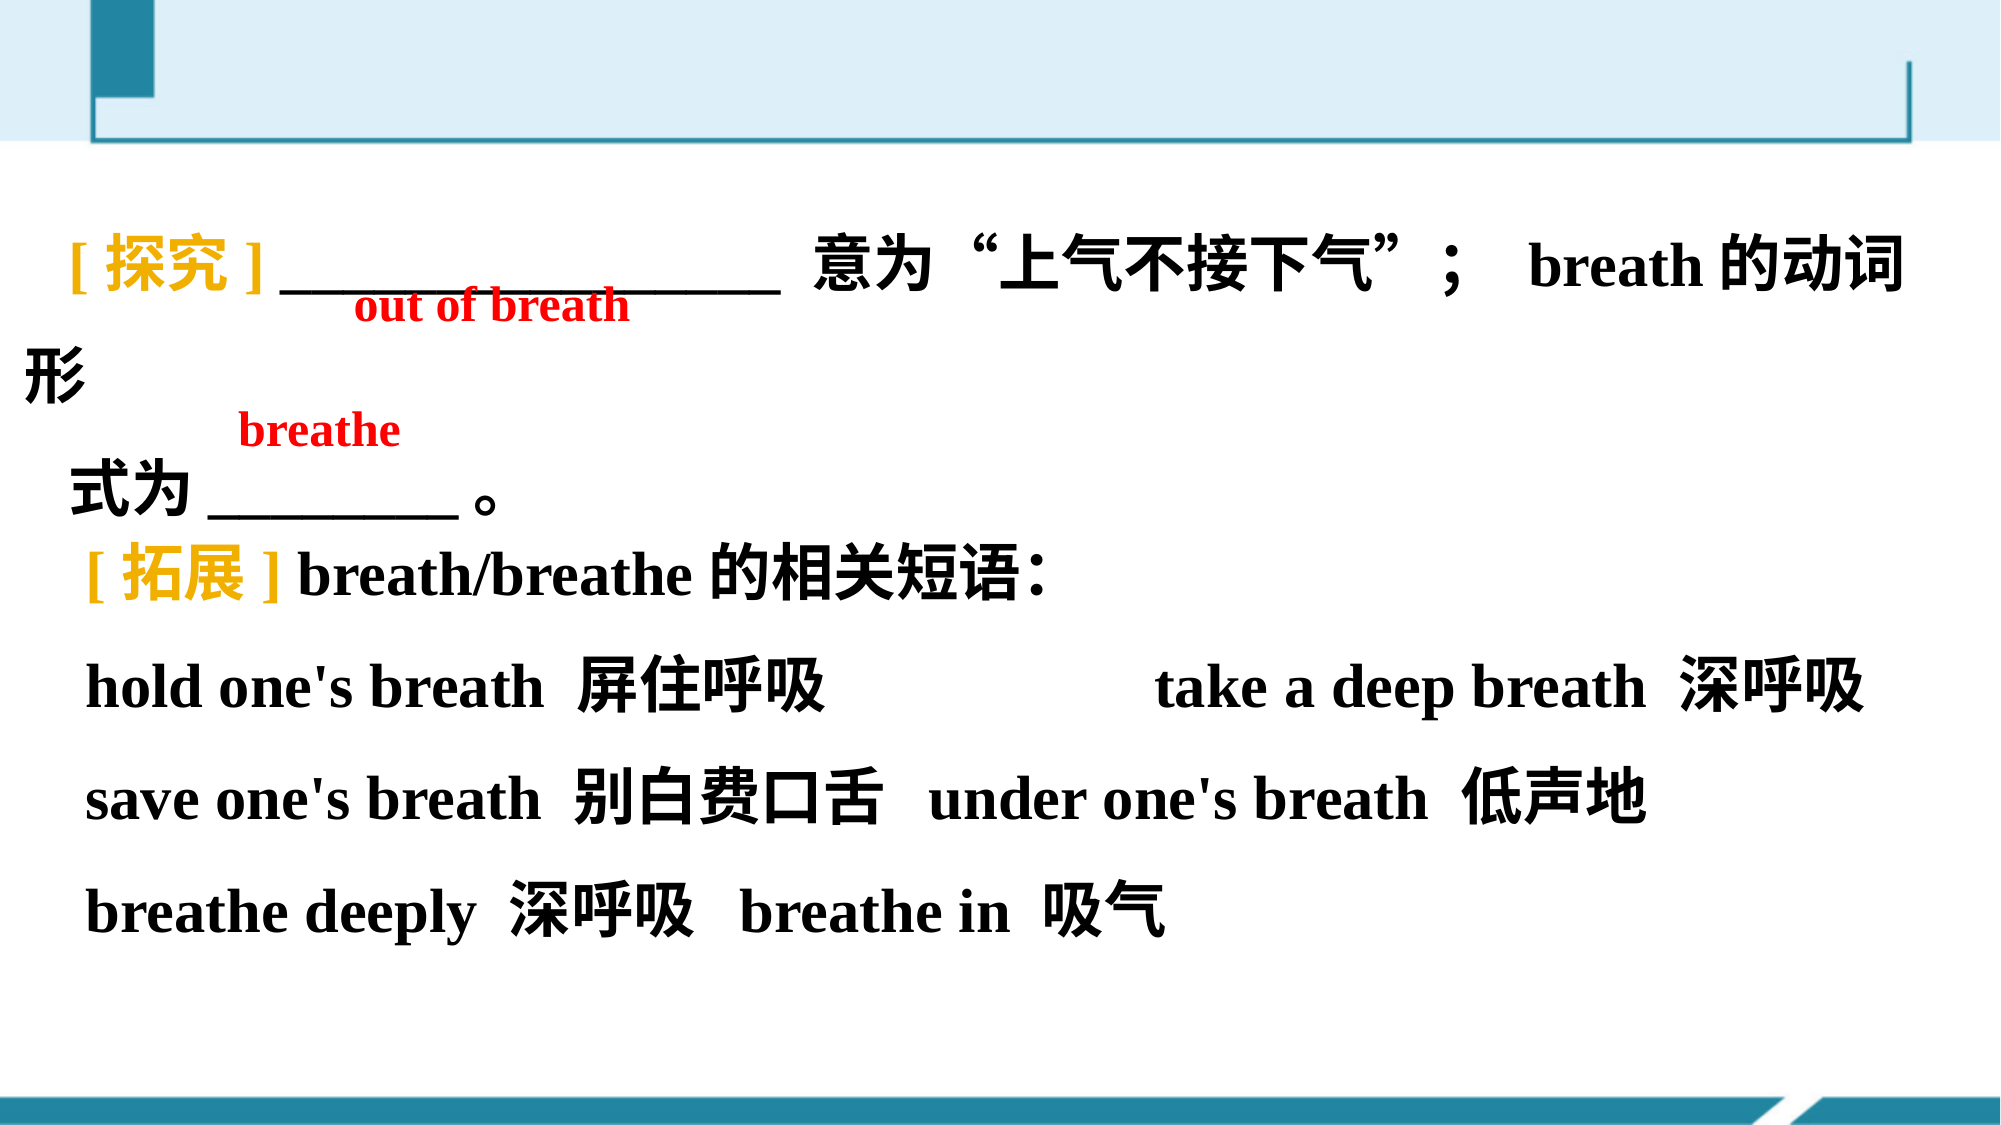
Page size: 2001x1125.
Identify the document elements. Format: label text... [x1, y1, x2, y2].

picture [0, 0, 2001, 1125]
text_box breathe [223, 358, 416, 464]
text_box [探究] ________________ 意为“上气不接下气”； breath的动词形 式为________。 [9, 235, 1941, 475]
text_box out of breath [338, 233, 646, 339]
text_box [拓展] breath/breathe的相关短语： hold one's breath 屏住呼吸 take a deep breath 深呼吸 save one's breath 别白费口舌 under one's breath 低声地 breathe deeply 深呼吸 breathe in 吸气 [26, 487, 1911, 953]
